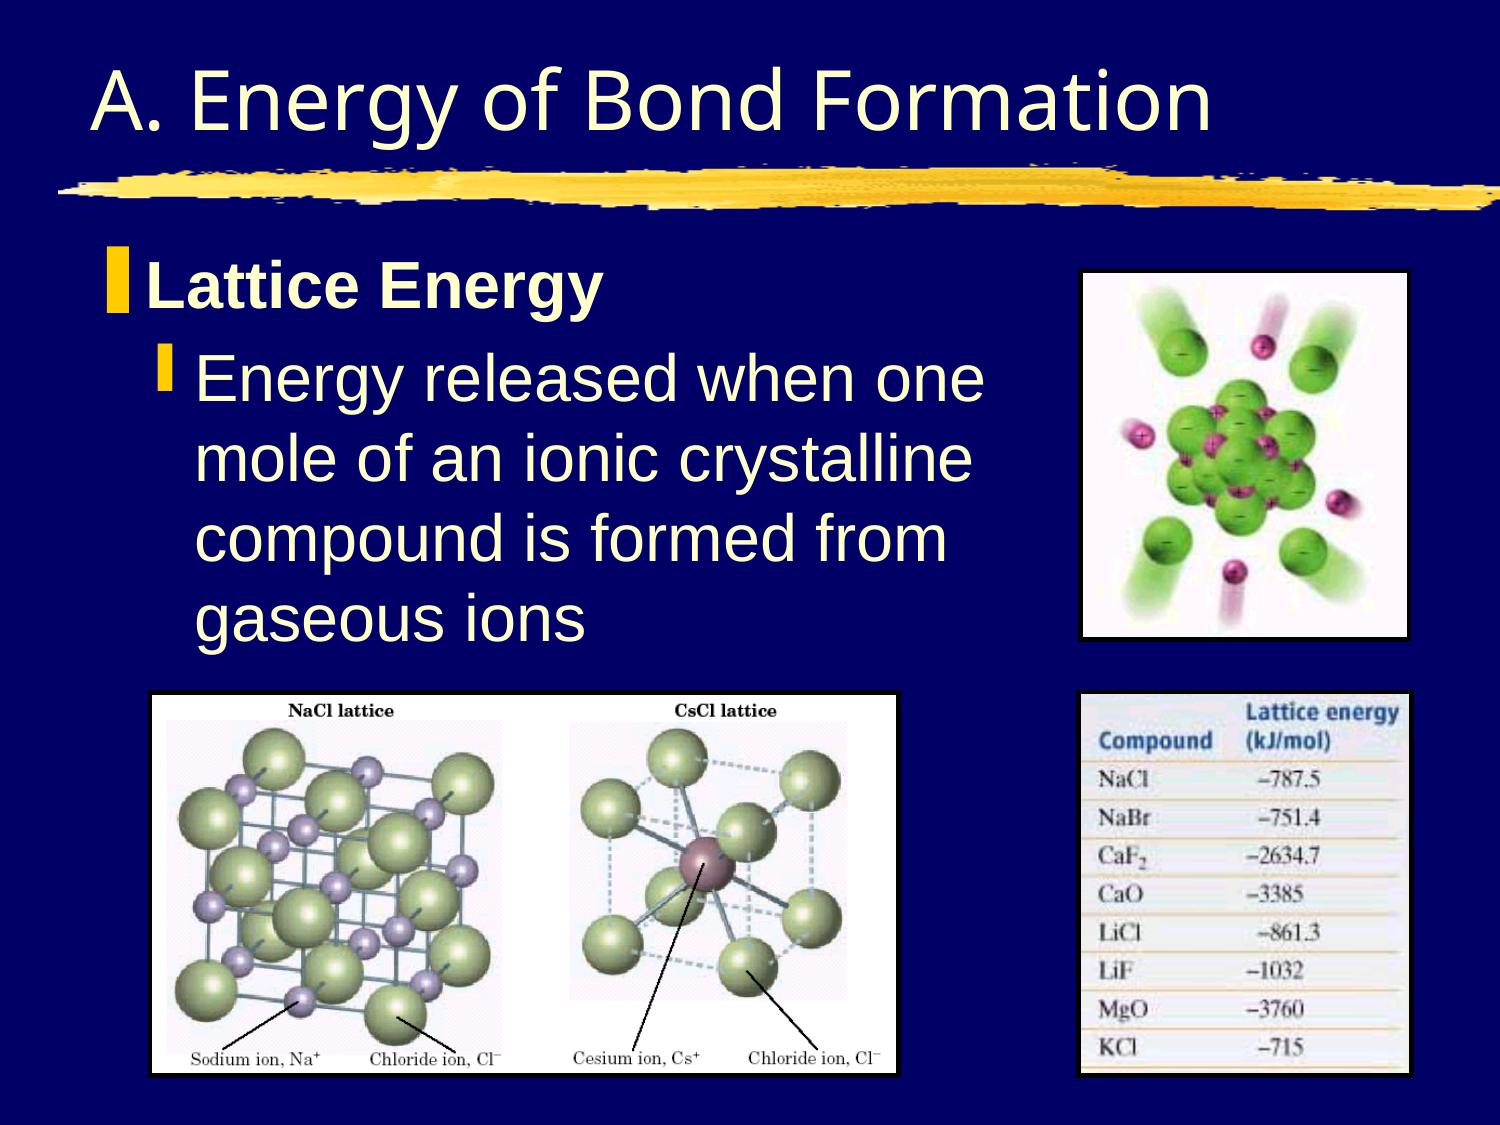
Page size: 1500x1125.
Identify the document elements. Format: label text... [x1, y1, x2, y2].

list Lattice Energy Energy released when one mole of an ionic crystalline compound is formed from gaseous ions [74, 234, 1122, 994]
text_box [1082, 273, 1407, 638]
picture [58, 157, 1500, 221]
picture [152, 694, 897, 1074]
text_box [1080, 694, 1410, 1074]
title A. Energy of Bond Formation [74, 24, 1460, 155]
